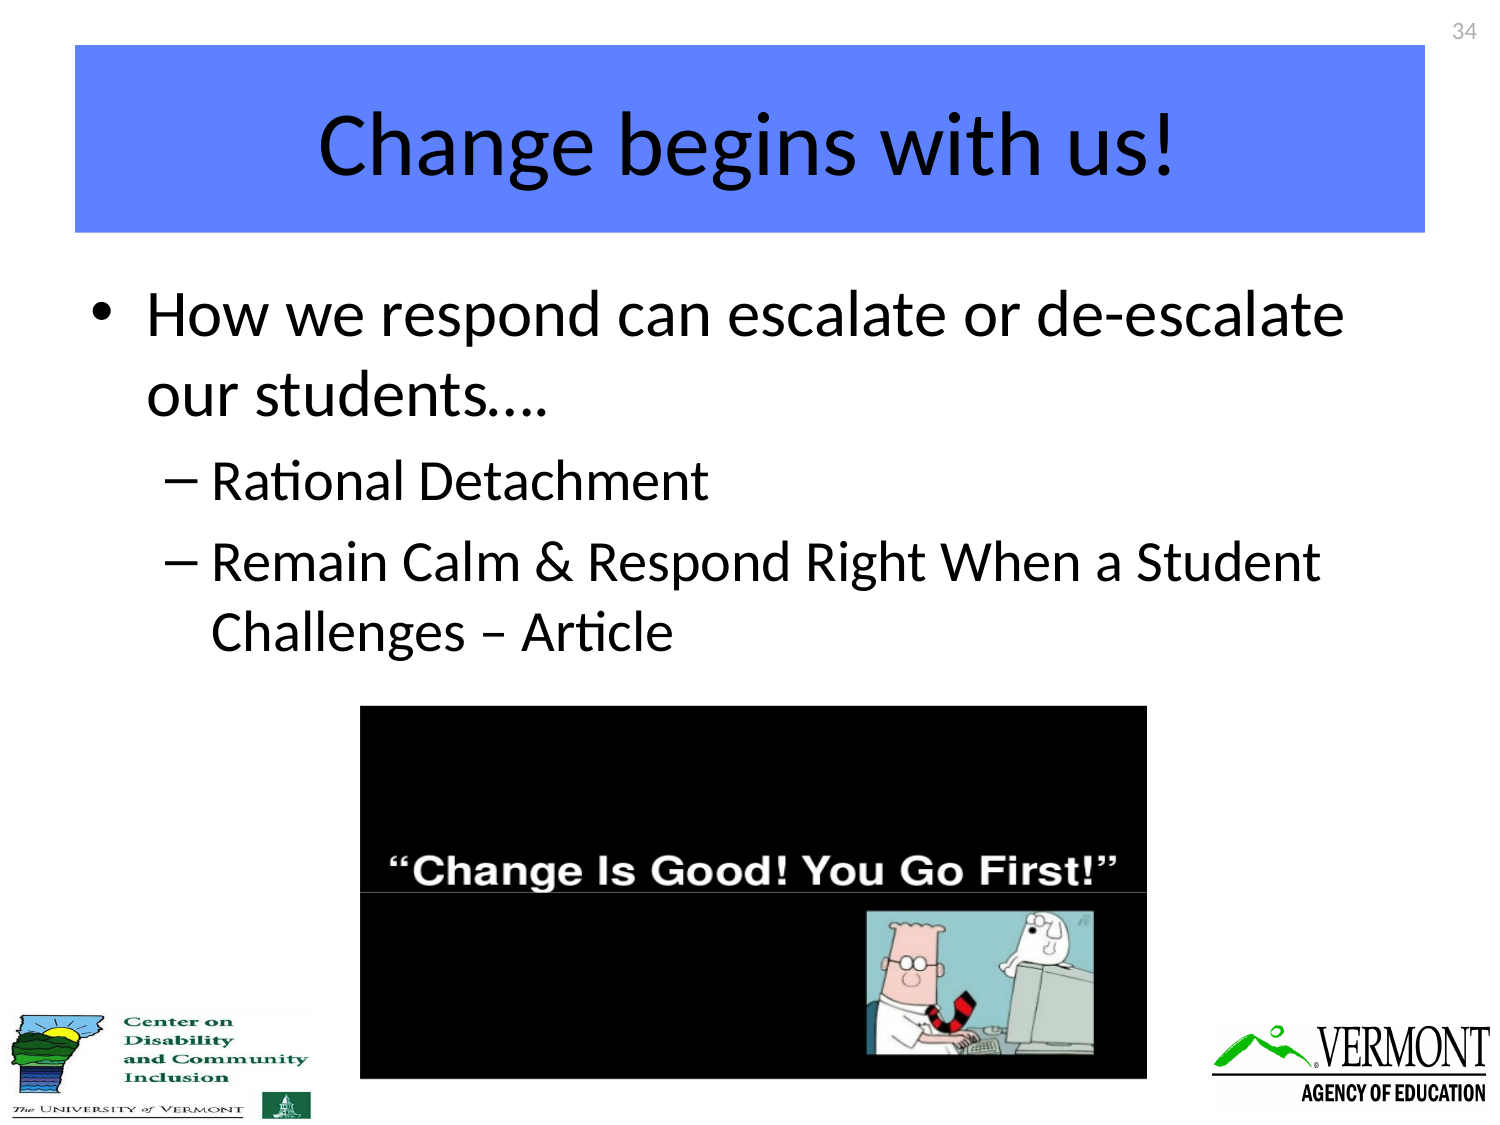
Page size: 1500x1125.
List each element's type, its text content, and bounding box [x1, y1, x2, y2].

slide_number 34 [1142, 0, 1493, 60]
picture [1212, 1025, 1490, 1114]
picture [4, 1009, 313, 1120]
picture [360, 658, 1148, 1125]
list How we respond can escalate or de-escalate our students…. Rational Detachment Remain Calm & Respond Right When a Student Challenges – Article [75, 262, 1425, 992]
title Change begins with us! [75, 45, 1425, 233]
